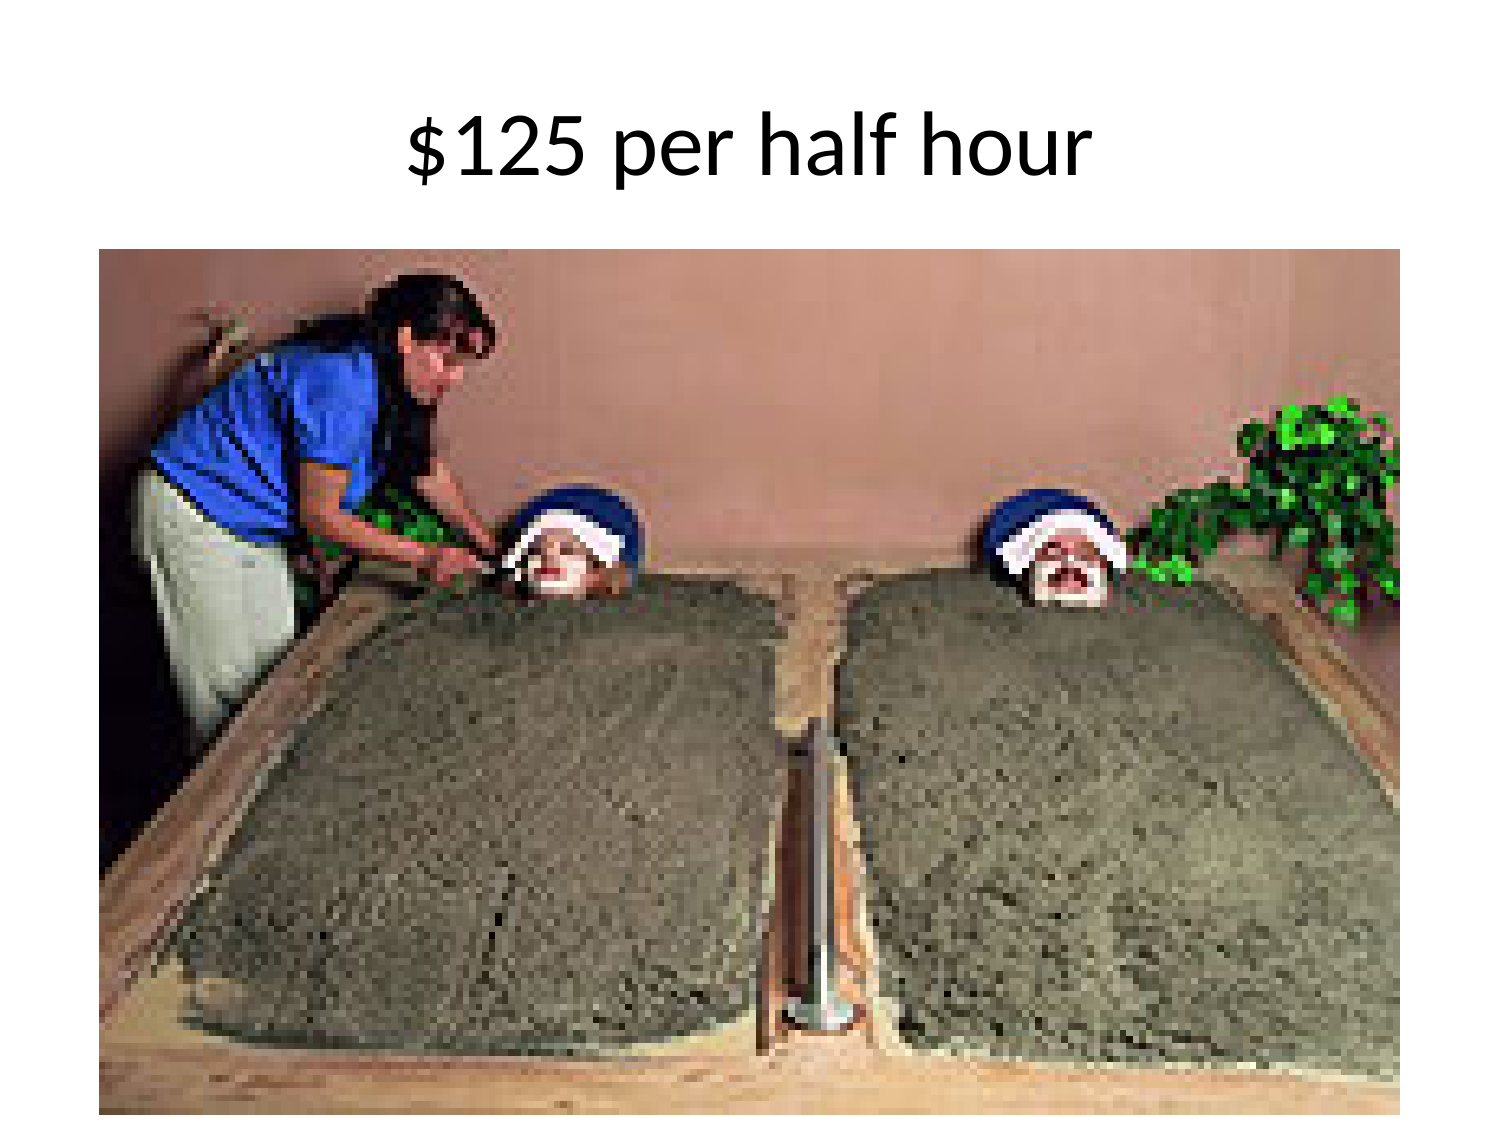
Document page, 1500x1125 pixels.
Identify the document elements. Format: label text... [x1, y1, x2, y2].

picture [99, 249, 1401, 1115]
title $125 per half hour [75, 45, 1425, 233]
